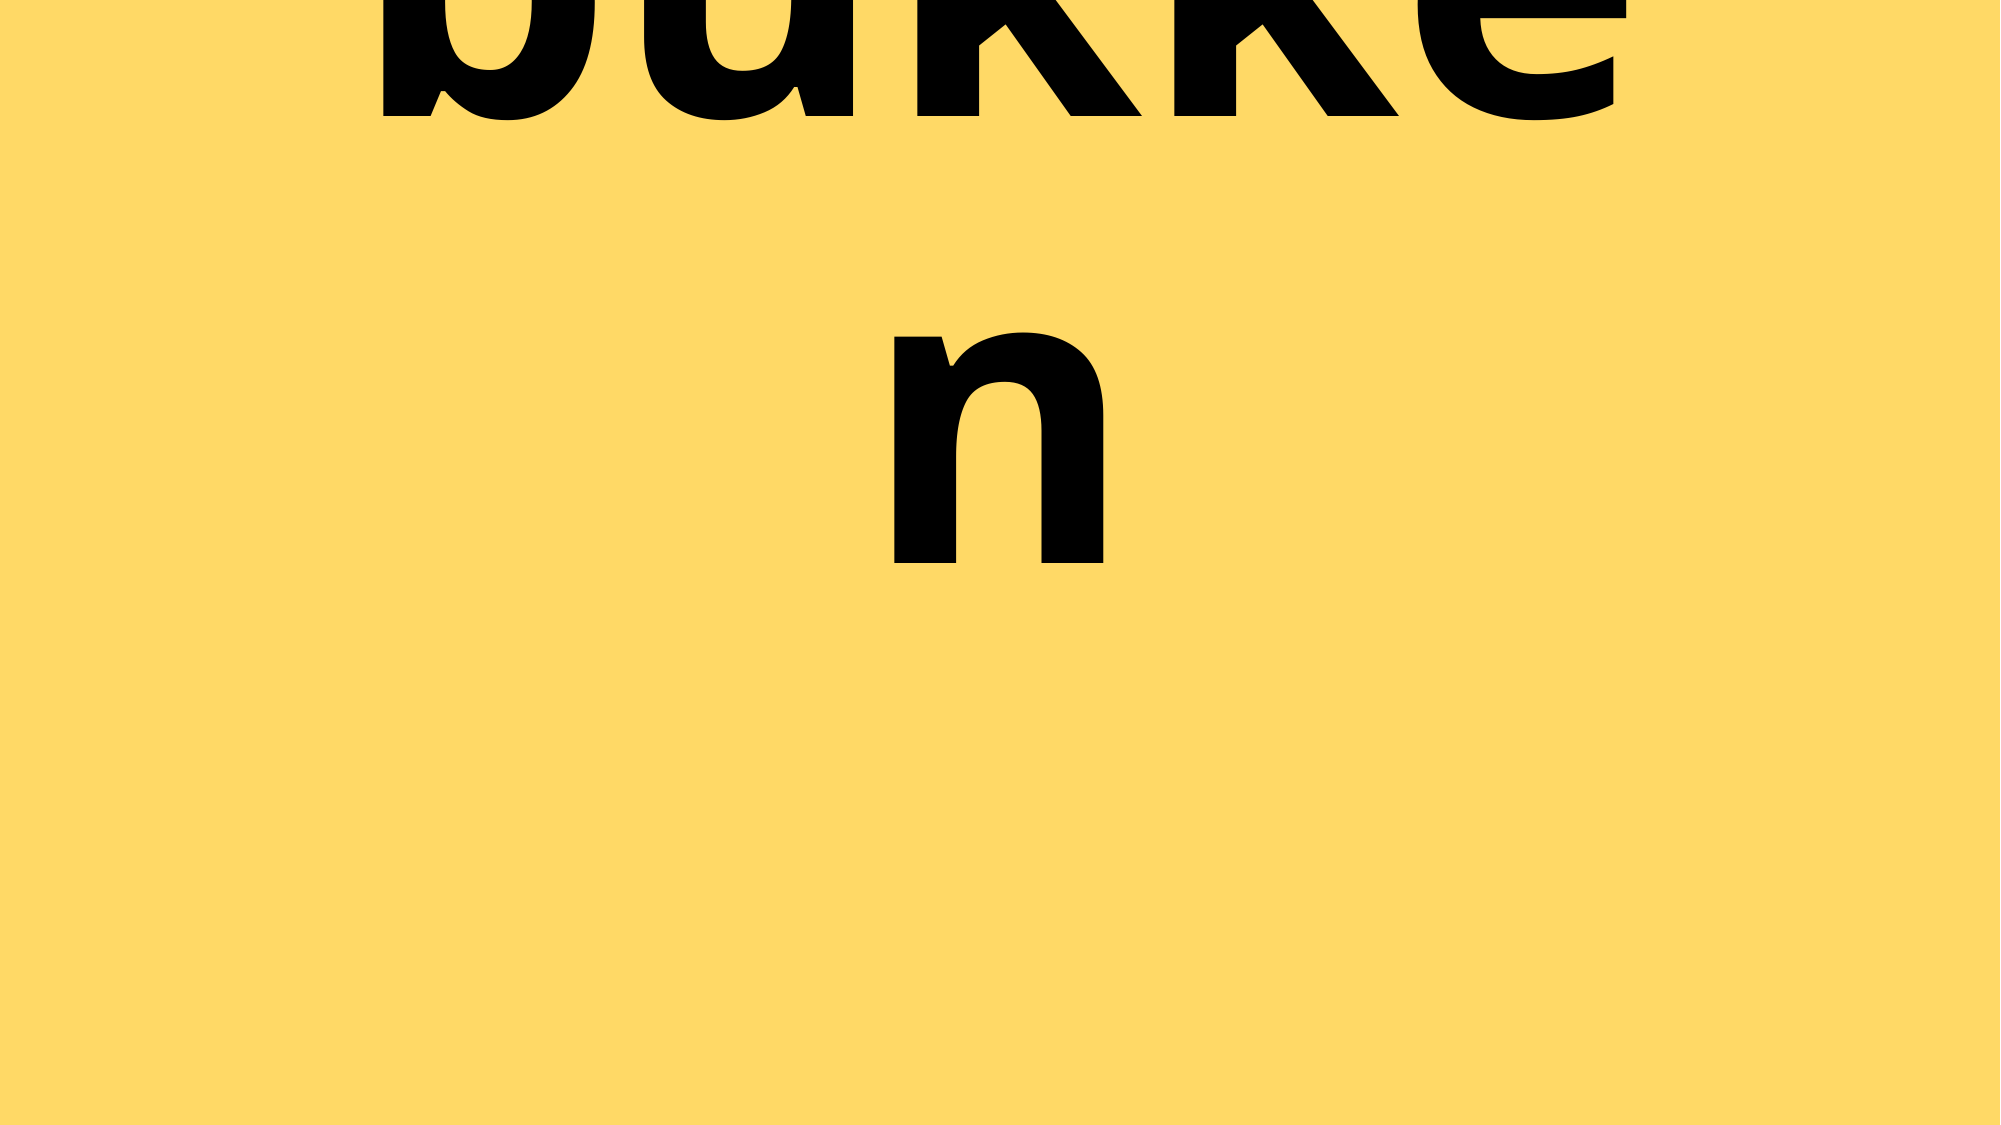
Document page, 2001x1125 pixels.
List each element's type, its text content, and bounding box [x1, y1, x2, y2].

title bukken [248, 231, 1749, 661]
